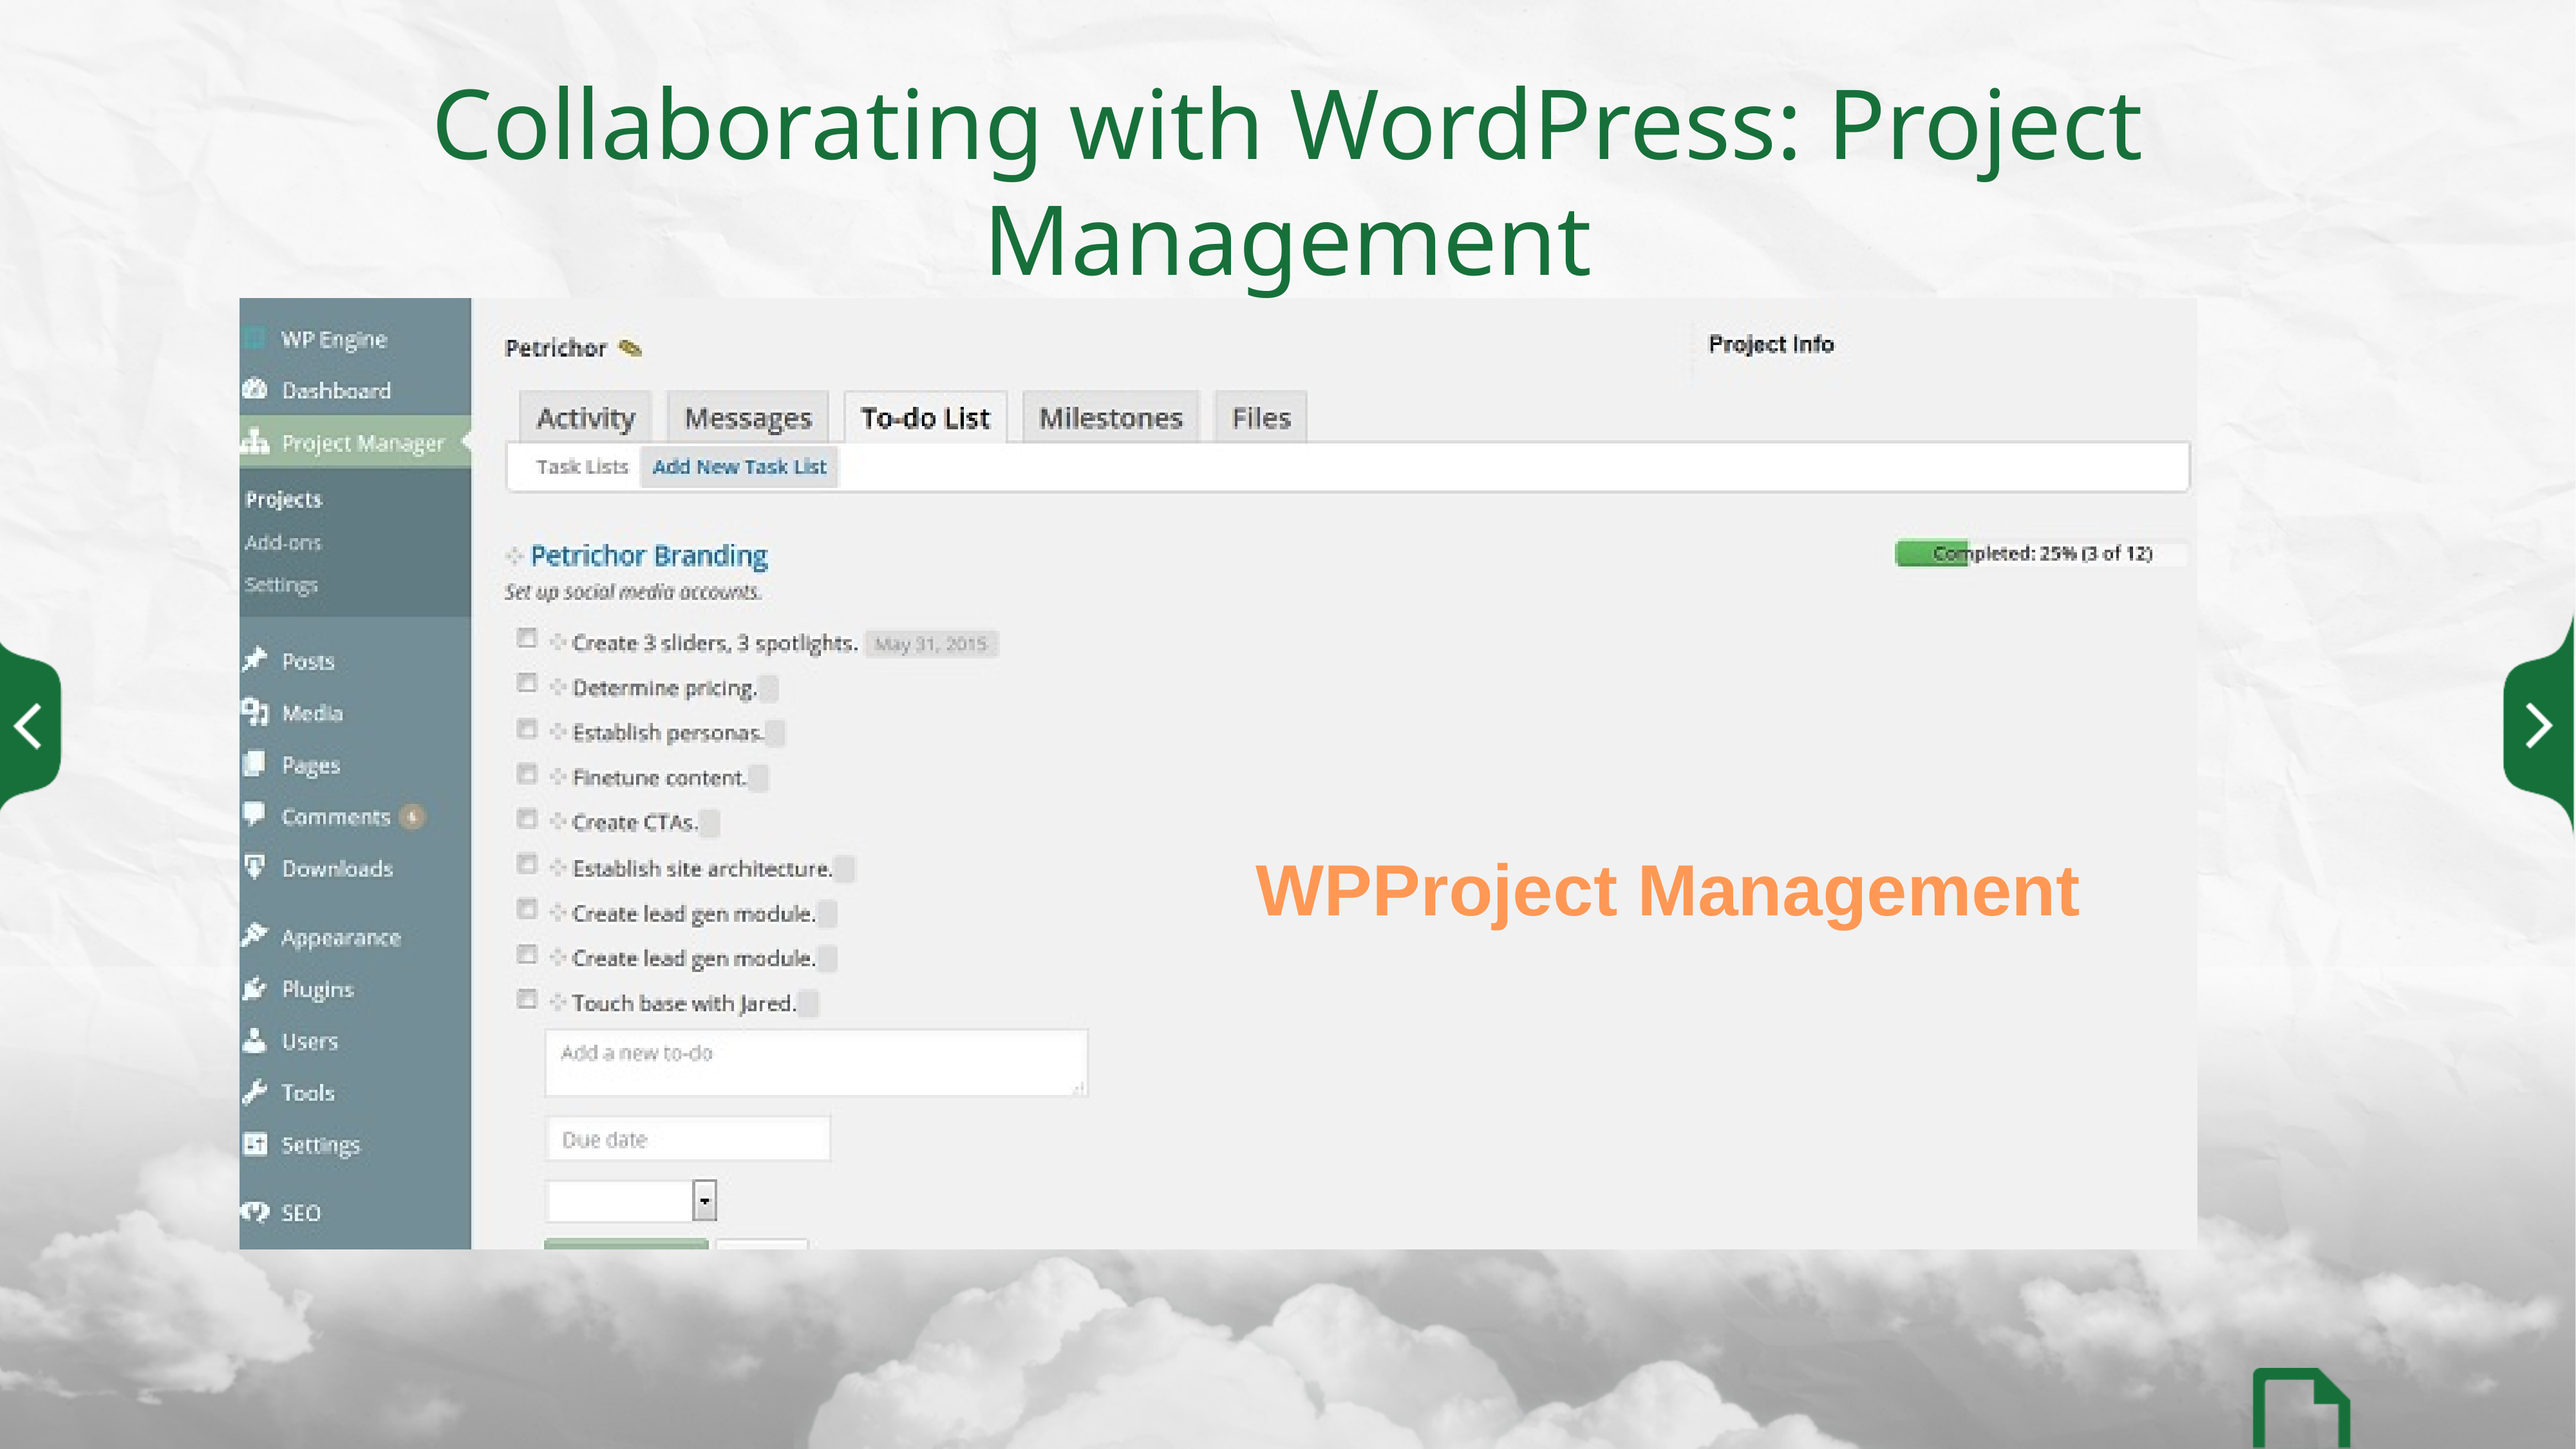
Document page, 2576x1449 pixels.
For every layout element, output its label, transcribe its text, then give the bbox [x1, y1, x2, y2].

picture [0, 0, 2576, 1449]
title Collaborating with WordPress: Project Management [129, 58, 2447, 300]
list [239, 298, 2197, 1249]
